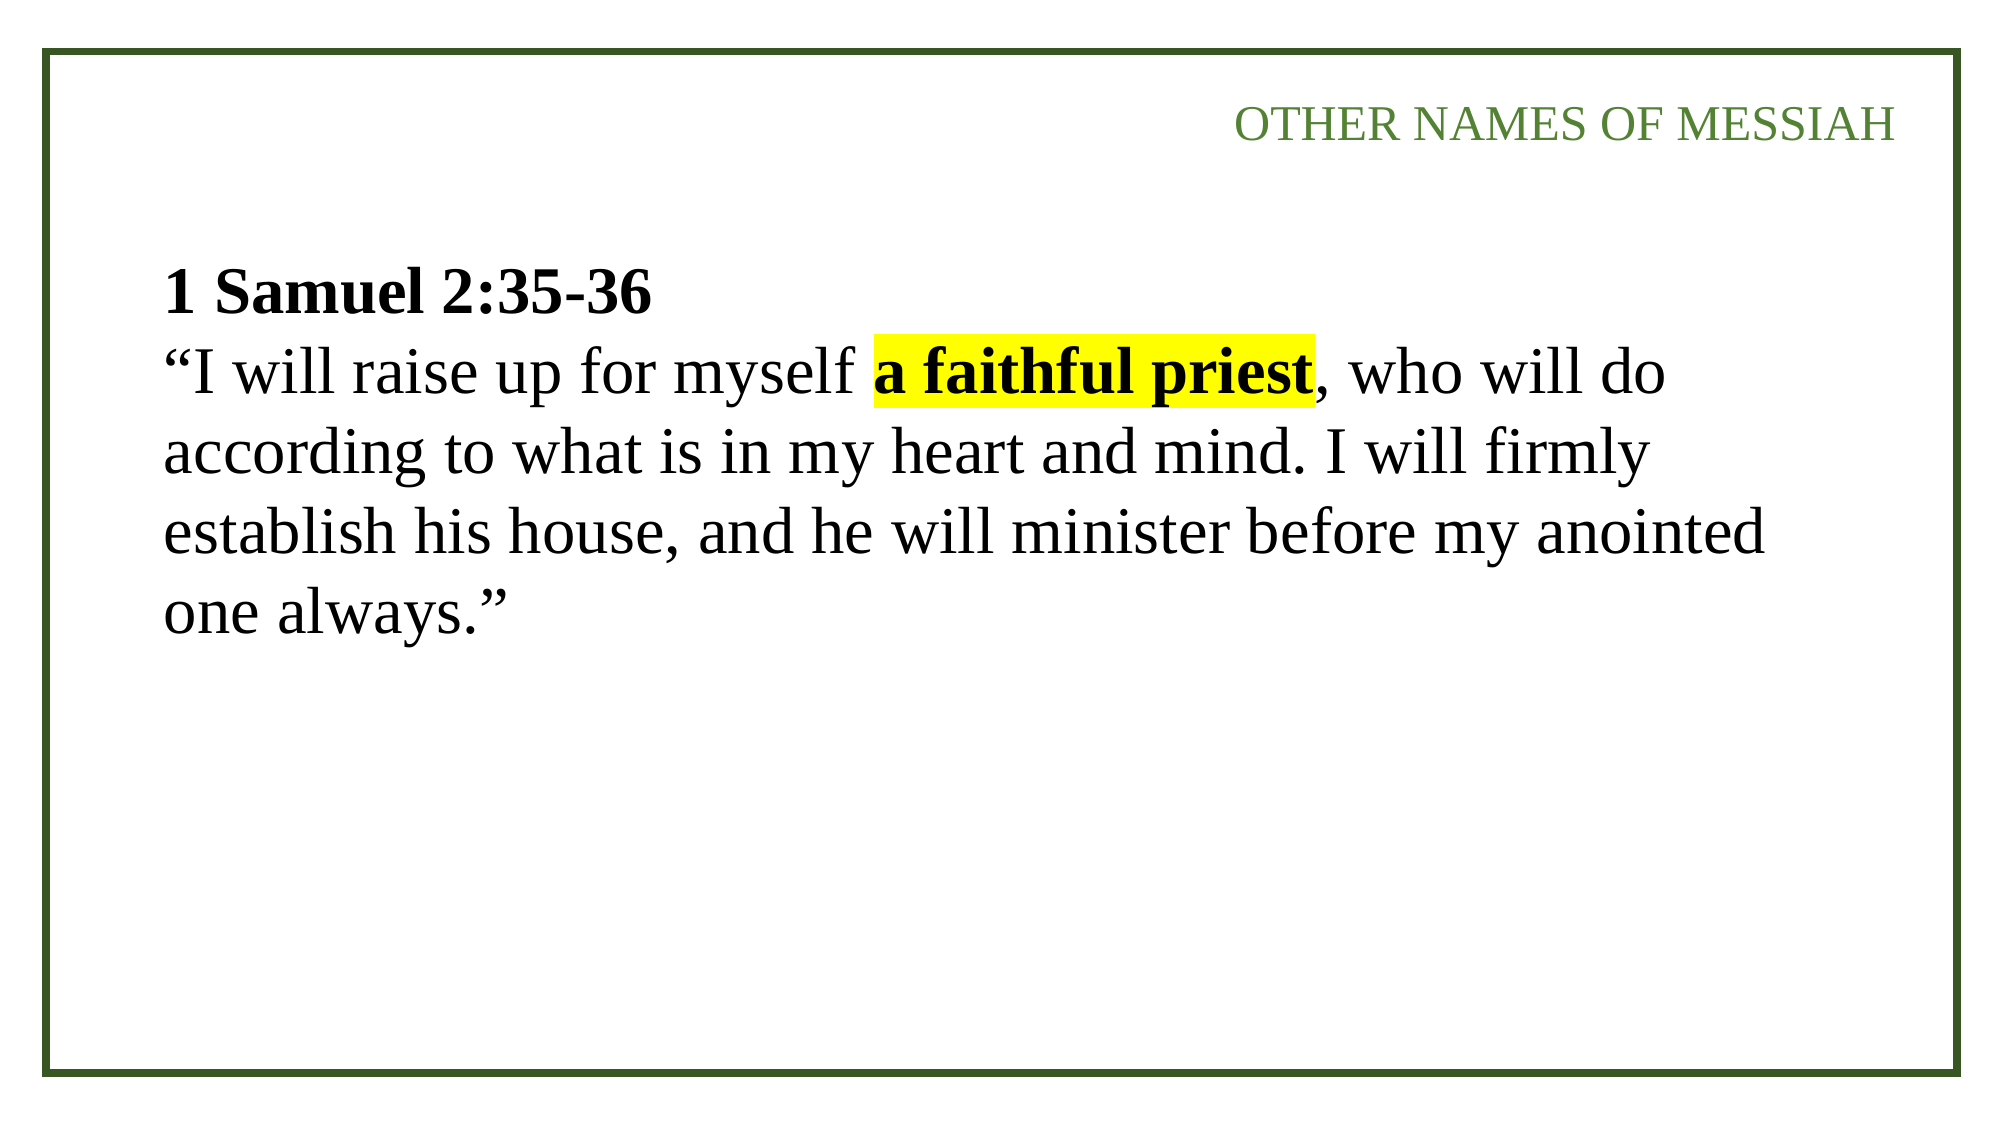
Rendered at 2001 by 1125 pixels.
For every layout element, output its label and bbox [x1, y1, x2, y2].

text_box [45, 50, 1958, 1074]
